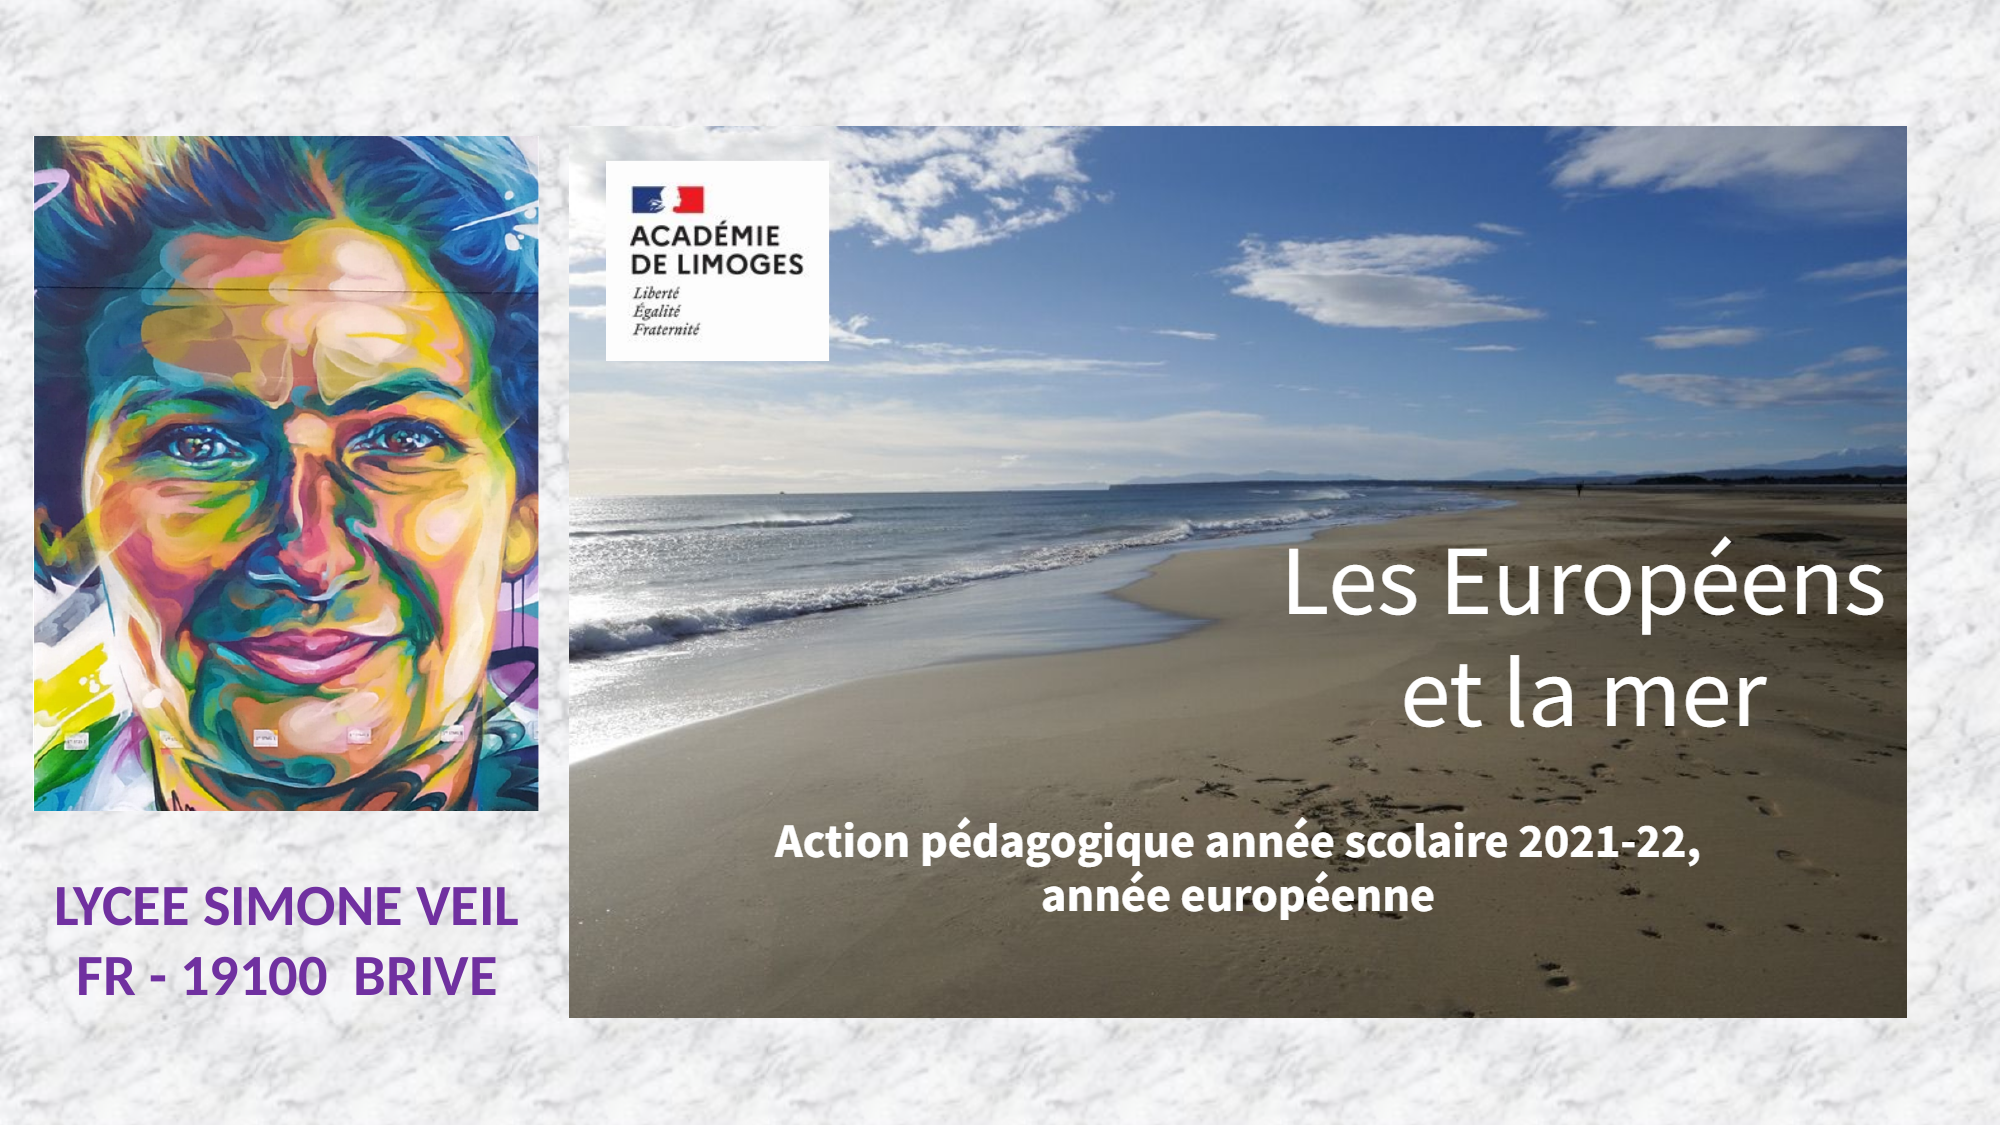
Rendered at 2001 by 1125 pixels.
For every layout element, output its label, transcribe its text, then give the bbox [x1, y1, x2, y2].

picture [33, 135, 539, 811]
text_box LYCEE SIMONE VEIL FR - 19100 BRIVE [36, 860, 538, 1015]
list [569, 126, 1907, 1018]
